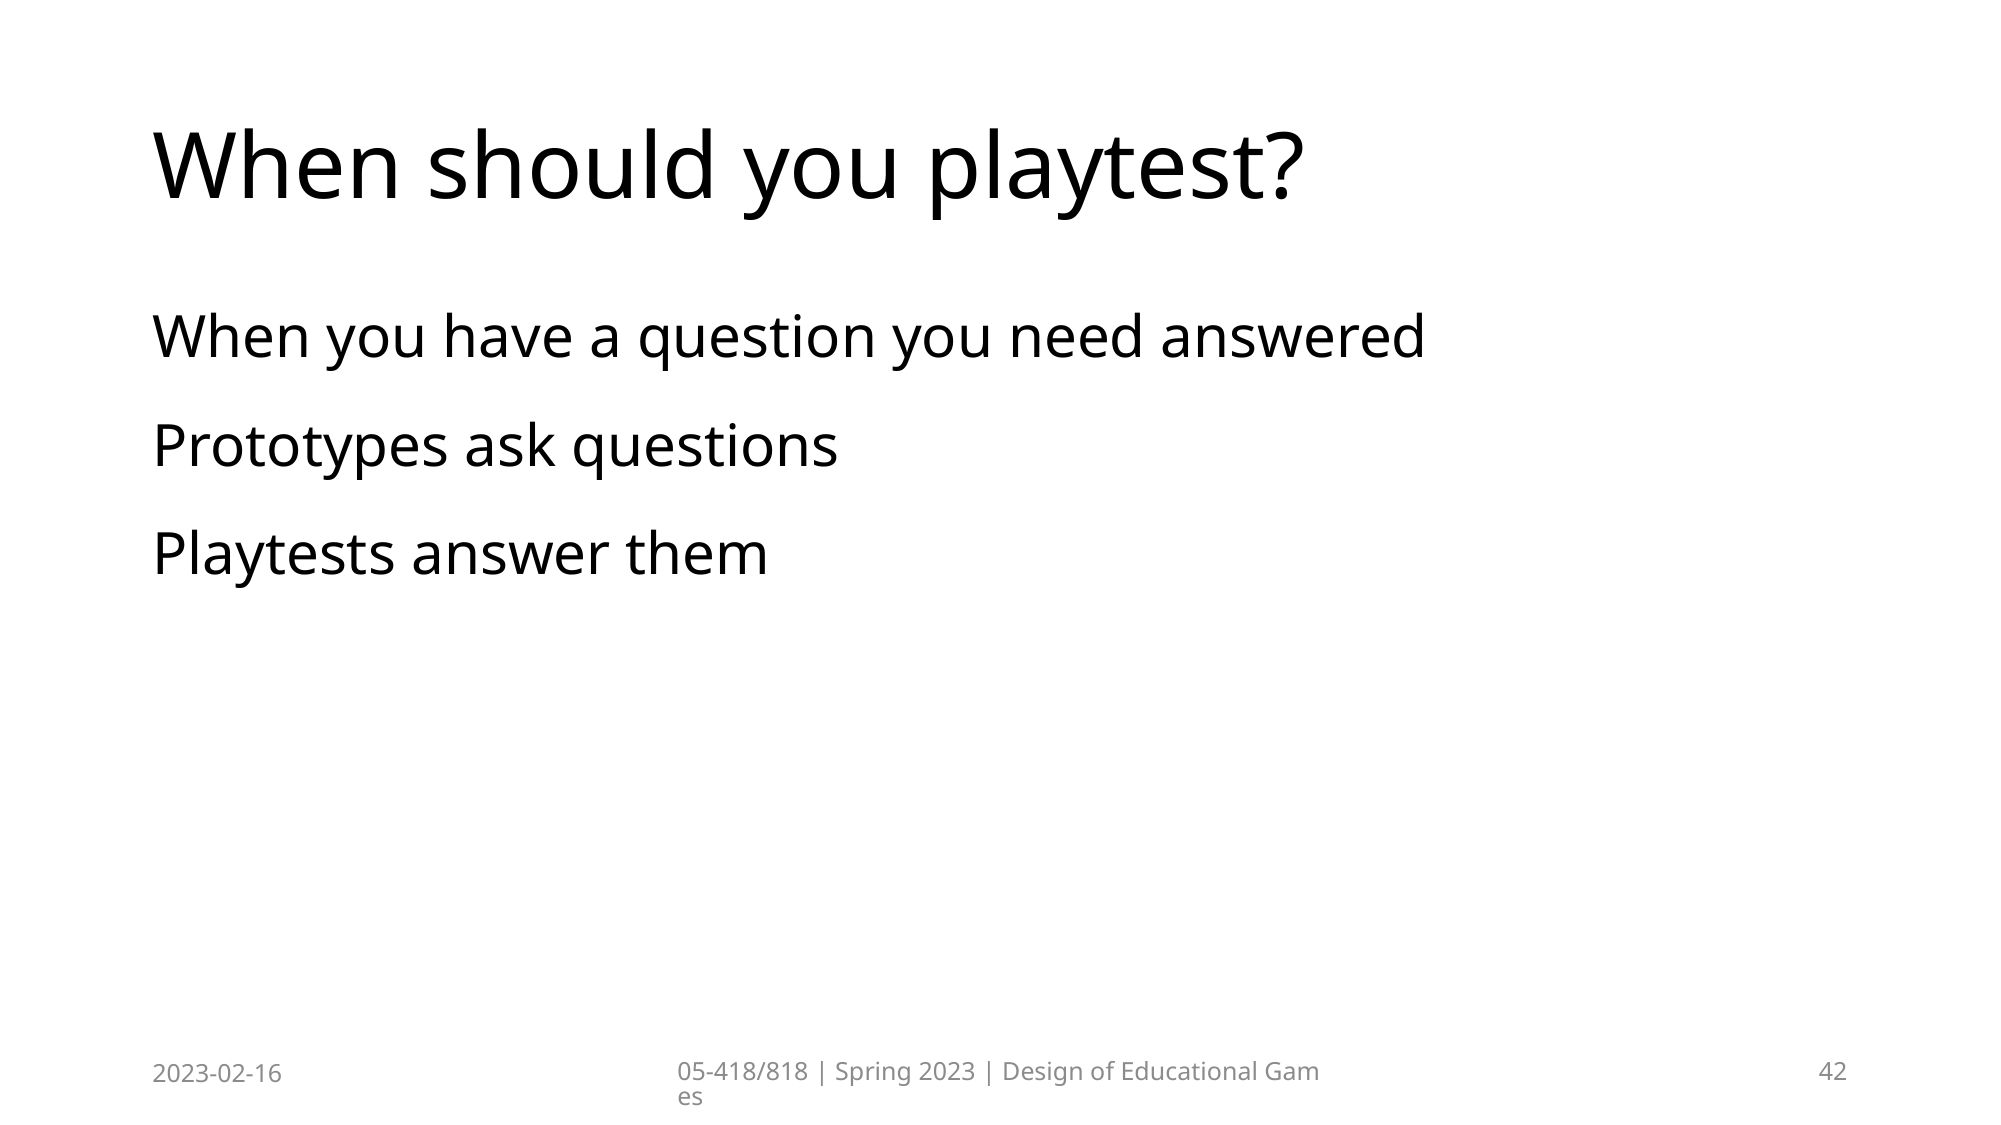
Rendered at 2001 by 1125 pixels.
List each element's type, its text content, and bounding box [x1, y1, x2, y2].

footer 05-418/818 | Spring 2023 | Design of Educational Games [662, 1042, 1338, 1103]
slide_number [137, 1042, 588, 1103]
slide_number 42 [1412, 1042, 1863, 1103]
list When you have a question you need answered Prototypes ask questions Playtests answer them [137, 299, 1863, 975]
title When should you playtest? [137, 59, 1863, 278]
